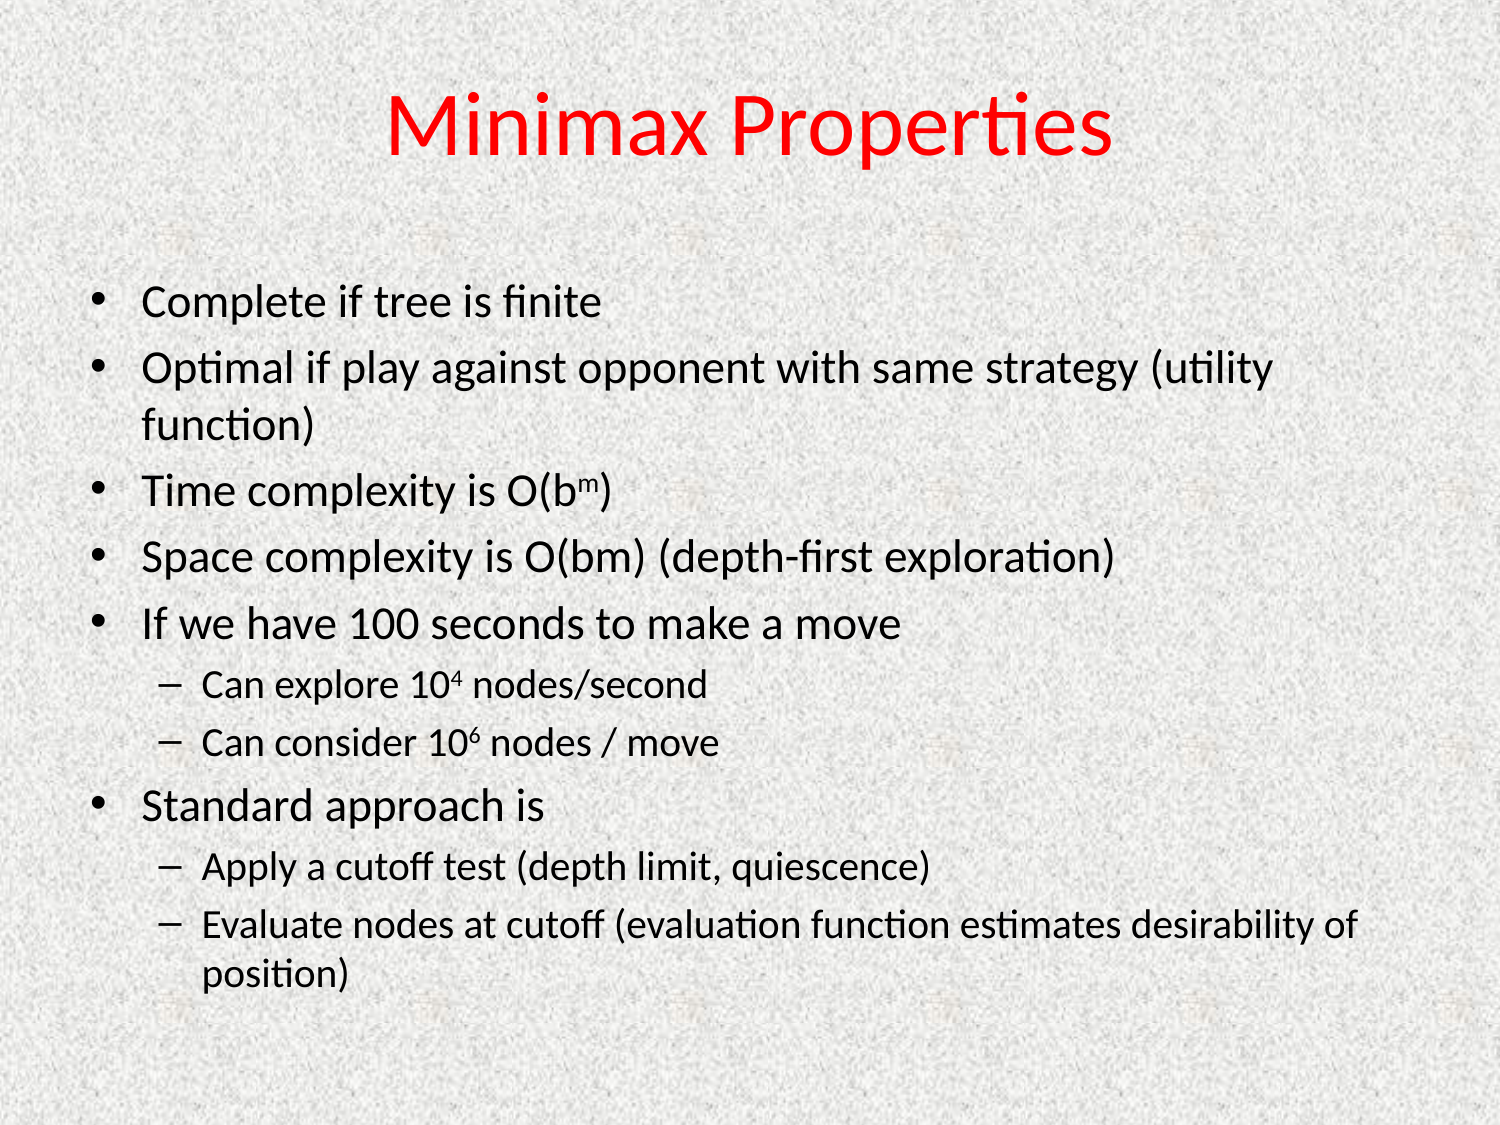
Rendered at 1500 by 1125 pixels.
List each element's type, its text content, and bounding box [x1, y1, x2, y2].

picture [0, 0, 1500, 1125]
list Complete if tree is finite Optimal if play against opponent with same strategy (utility function) Time complexity is O(bm) Space complexity is O(bm) (depth-first exploration) If we have 100 seconds to make a move Can explore 104 nodes/second Can consider 106 nodes / move Standard approach is Apply a cutoff test (depth limit, quiescence) Evaluate nodes at cutoff (evaluation function estimates desirability of position) [75, 262, 1425, 1005]
title Minimax Properties [75, 24, 1425, 213]
